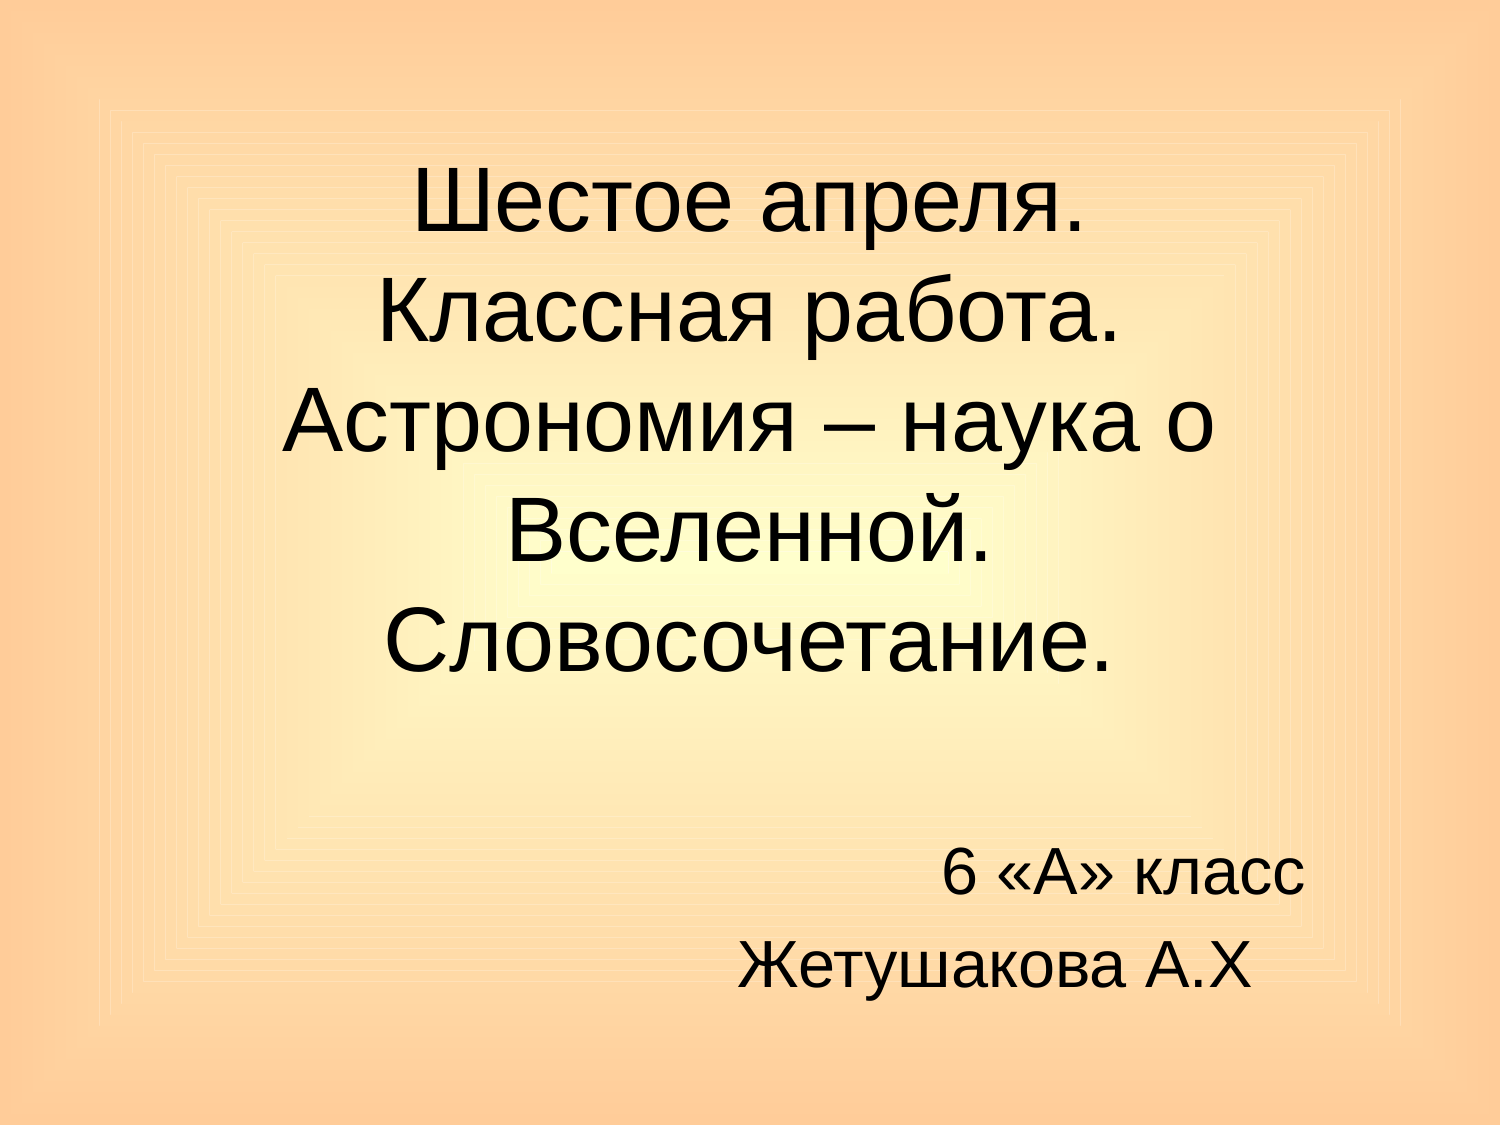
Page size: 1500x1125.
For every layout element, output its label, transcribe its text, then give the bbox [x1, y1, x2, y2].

list 6 «А» класс Жетушакова А.Х [74, 820, 1426, 1006]
title Шестое апреля. Классная работа. Астрономия – наука о Вселенной. Словосочетание. [74, 44, 1426, 786]
